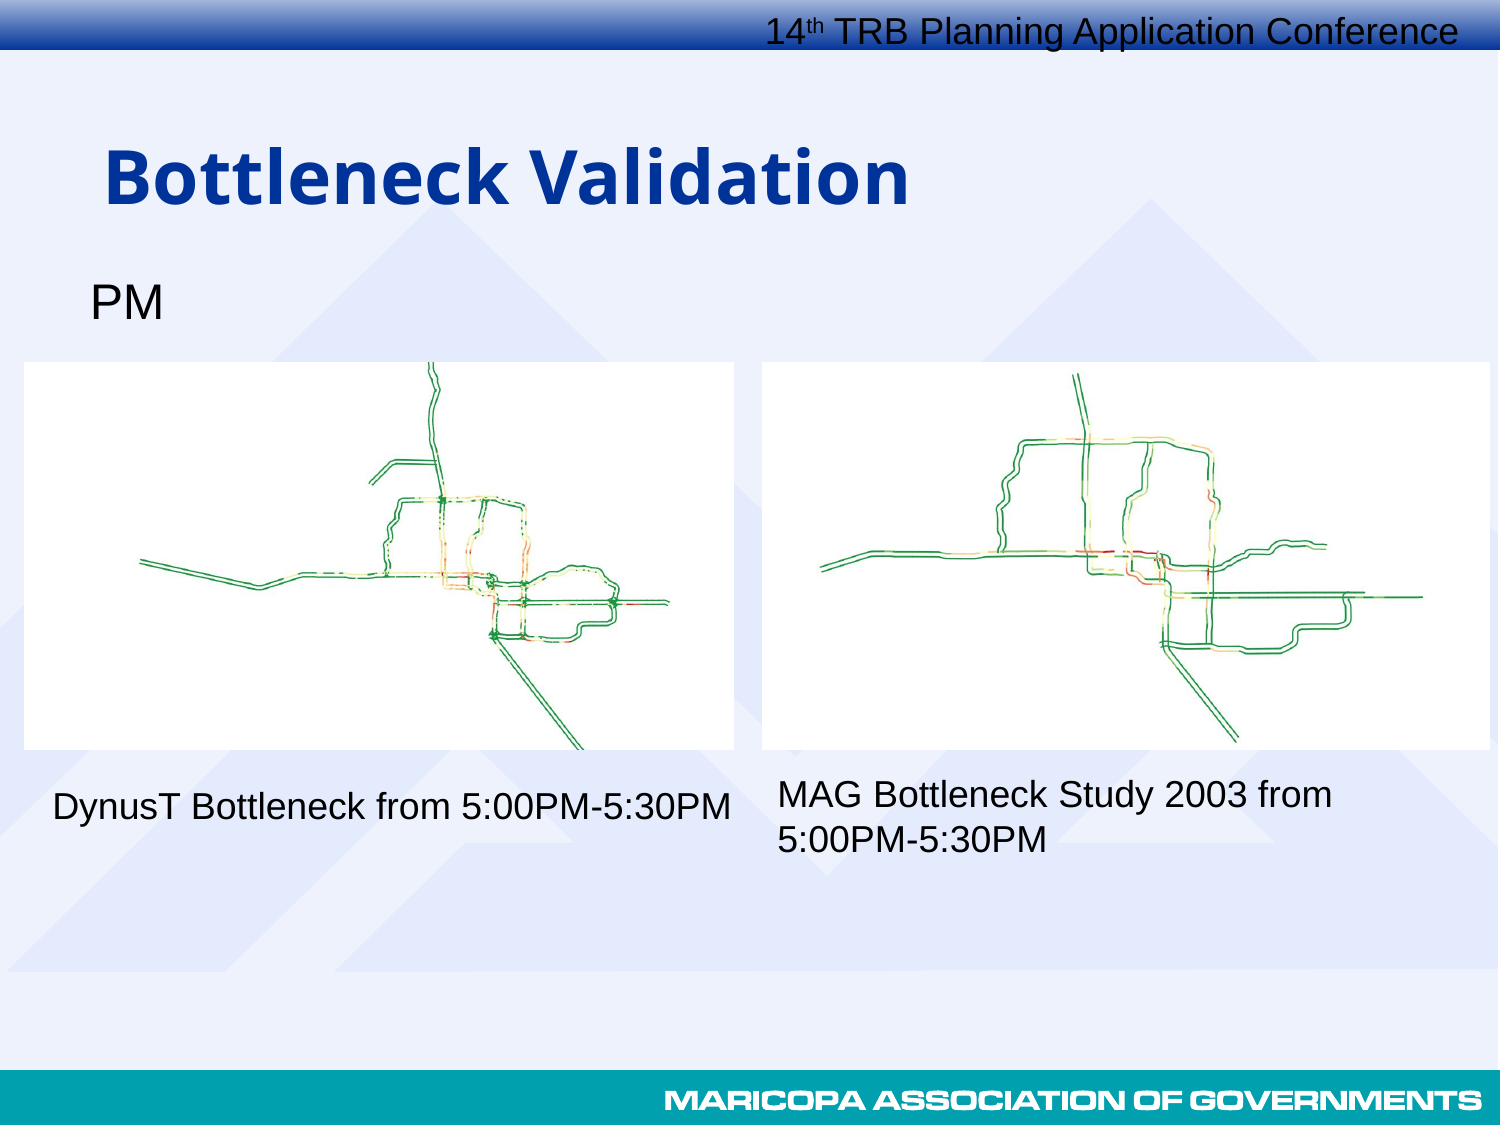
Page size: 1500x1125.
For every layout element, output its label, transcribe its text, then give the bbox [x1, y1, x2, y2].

picture [762, 362, 1490, 751]
title Bottleneck Validation [87, 74, 1451, 276]
text_box MAG Bottleneck Study 2003 from 5:00PM-5:30PM [762, 762, 1475, 868]
text_box DynusT Bottleneck from 5:00PM-5:30PM [37, 774, 750, 835]
text_box PM [74, 262, 438, 338]
picture [24, 362, 734, 751]
